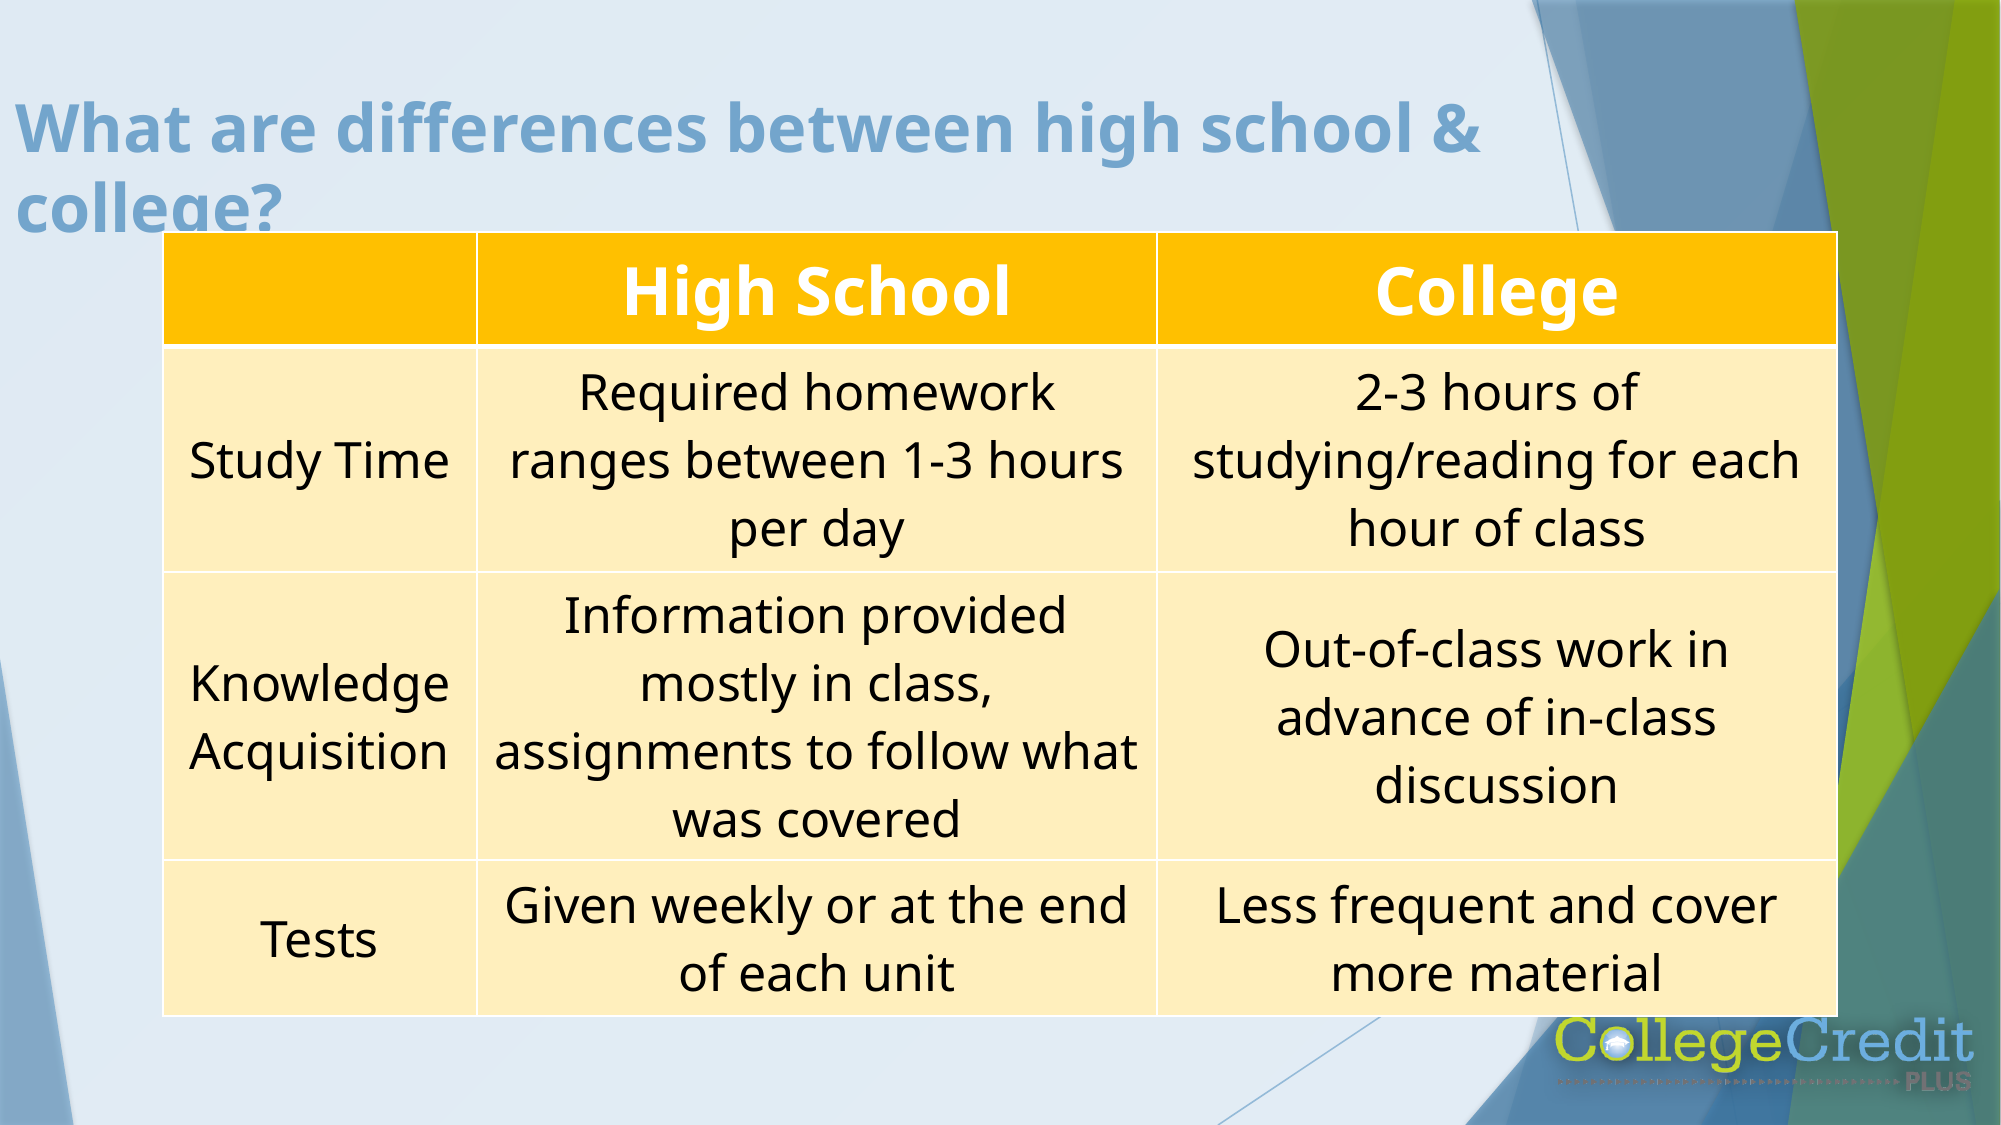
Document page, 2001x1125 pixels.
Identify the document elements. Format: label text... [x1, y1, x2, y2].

table_cell Given weekly or at the end of each unit [478, 861, 1156, 1015]
table_header High School [478, 233, 1156, 344]
table_cell Knowledge Acquisition [164, 573, 476, 859]
table_cell 2-3 hours of studying/reading for each hour of class [1158, 349, 1836, 571]
table_header College [1158, 233, 1836, 344]
table_cell Out-of-class work in advance of in-class discussion [1158, 573, 1836, 859]
title What are differences between high school & college? [0, 78, 1656, 296]
table_cell Information provided mostly in class, assignments to follow what was covered [478, 573, 1156, 859]
table_cell Tests [164, 861, 476, 1015]
table_header [164, 233, 476, 344]
table_cell Required homework ranges between 1-3 hours per day [478, 349, 1156, 571]
table_cell Study Time [164, 349, 476, 571]
table_cell Less frequent and cover more material [1158, 861, 1836, 1015]
picture [1554, 1016, 1974, 1092]
